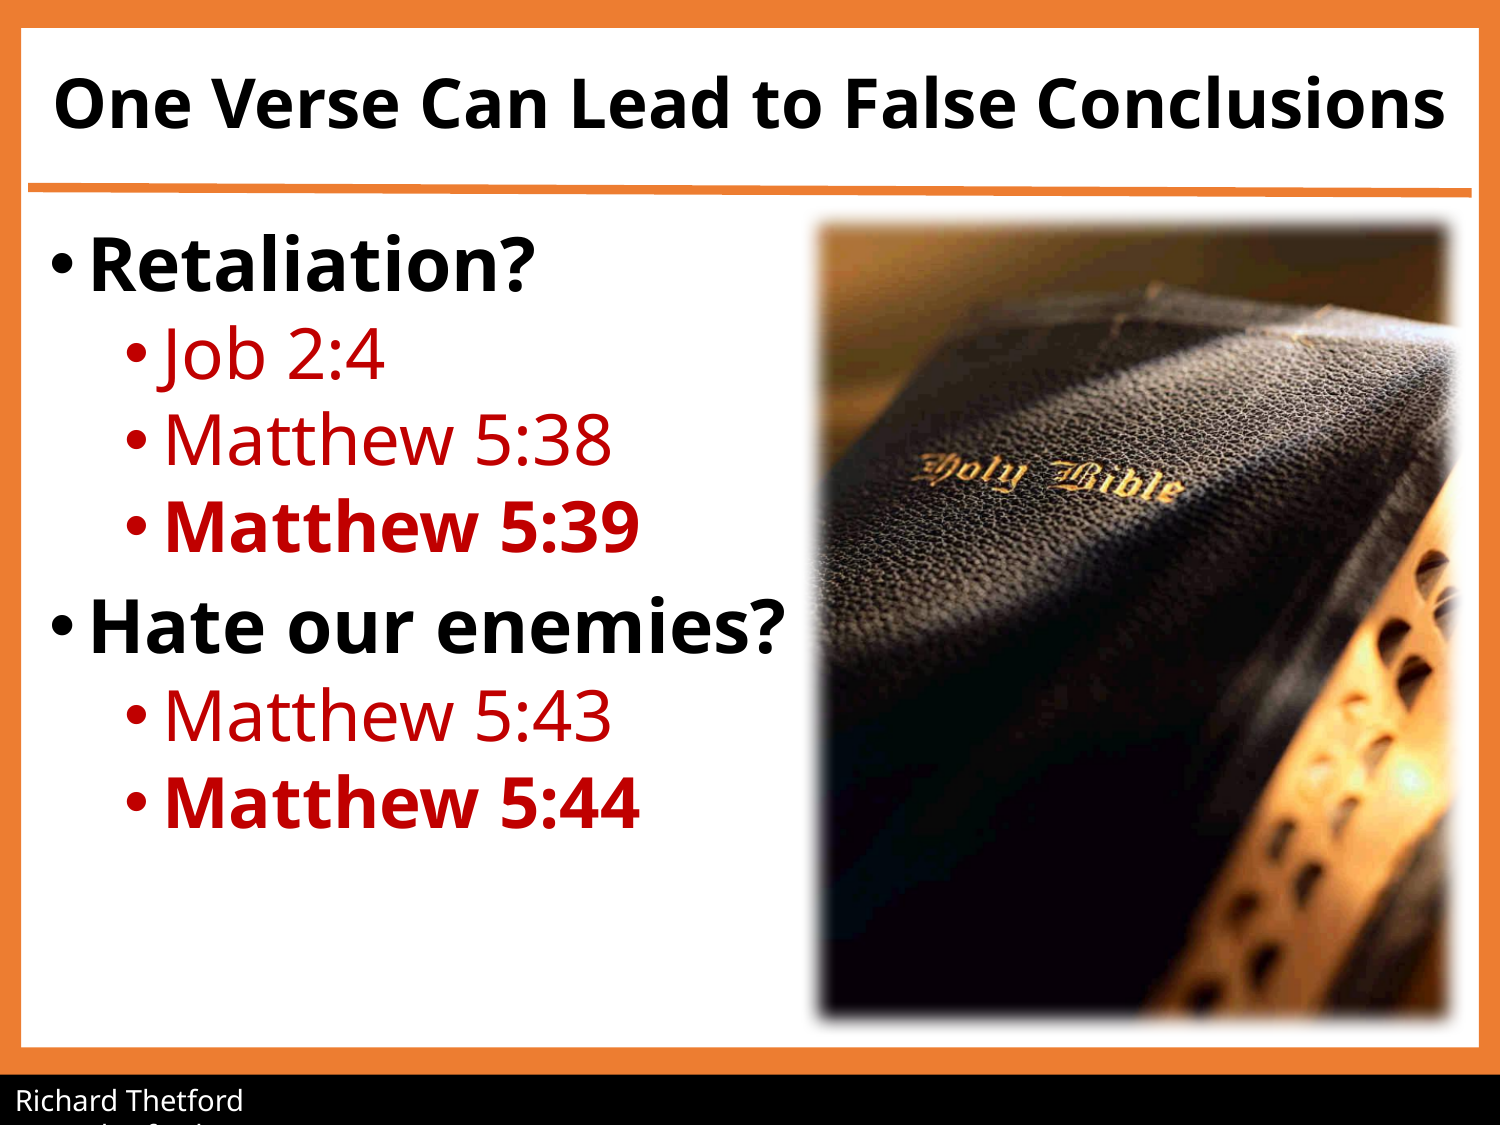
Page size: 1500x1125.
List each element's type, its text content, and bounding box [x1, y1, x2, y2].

list Retaliation? Job 2:4 Matthew 5:38 Matthew 5:39 Hate our enemies? Matthew 5:43 Matthew 5:44 [34, 219, 801, 1037]
title One Verse Can Lead to False Conclusions [21, 29, 1479, 184]
picture [801, 206, 1466, 1037]
